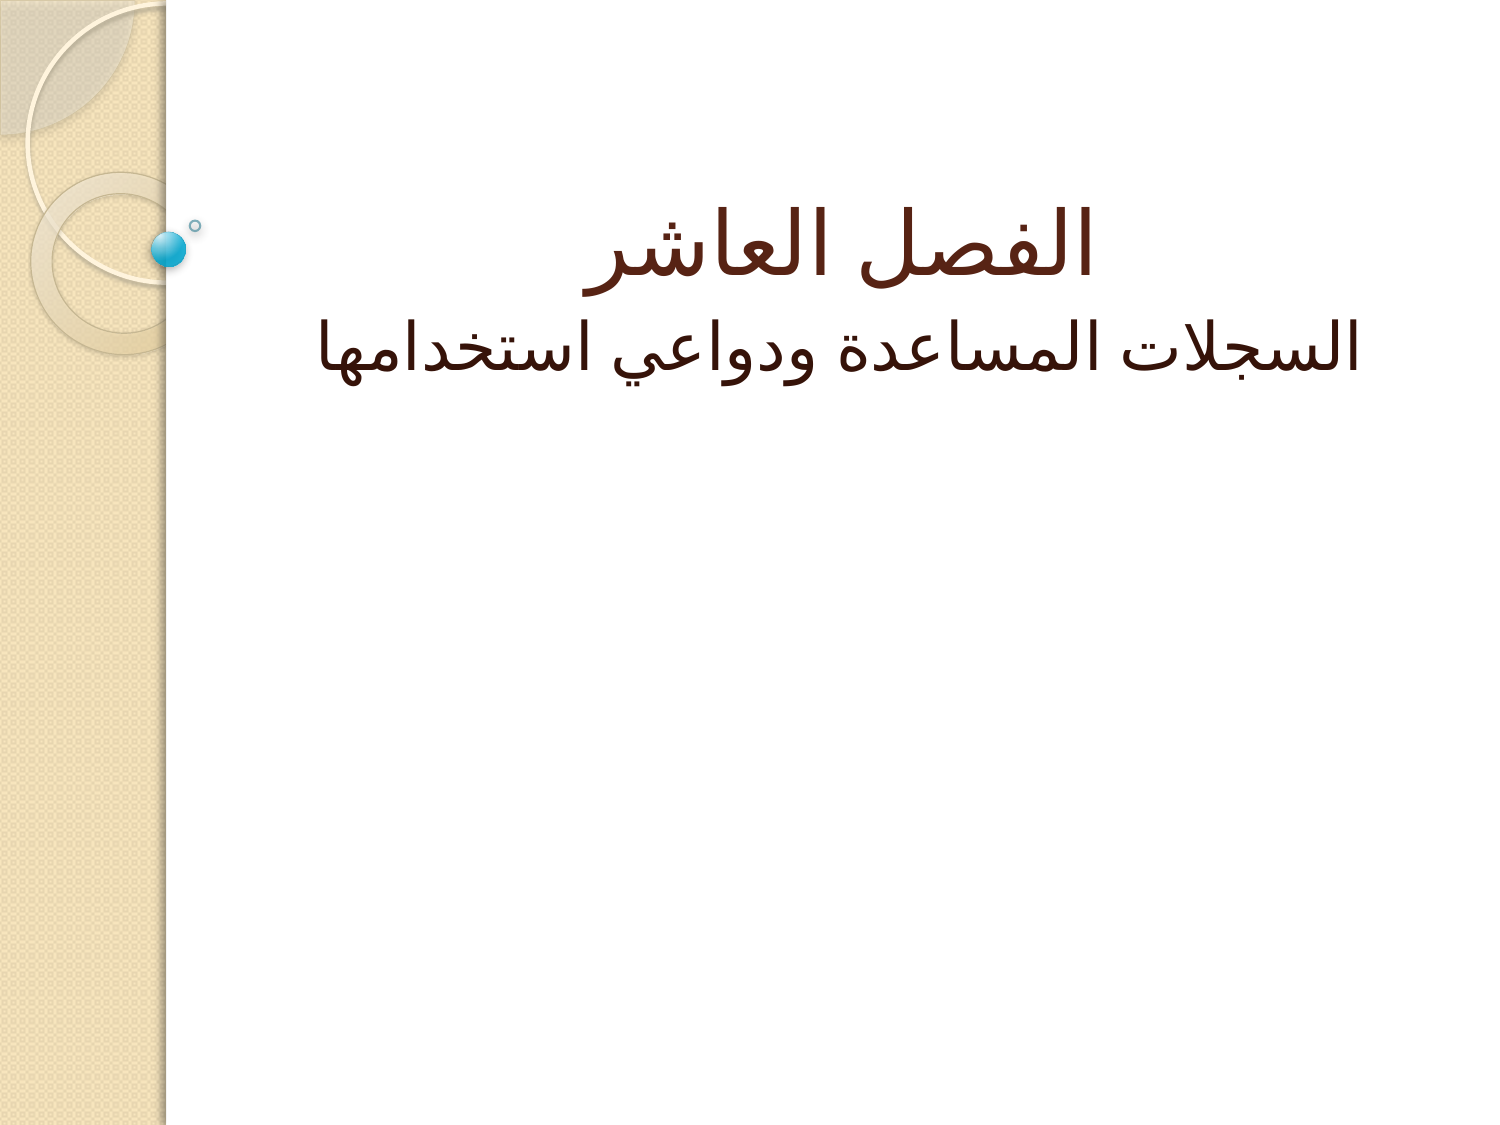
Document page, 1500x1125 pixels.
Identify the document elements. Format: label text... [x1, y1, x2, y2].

subtitle السجلات المساعدة ودواعي استخدامها [234, 303, 1450, 591]
title الفصل العاشر [234, 59, 1450, 301]
